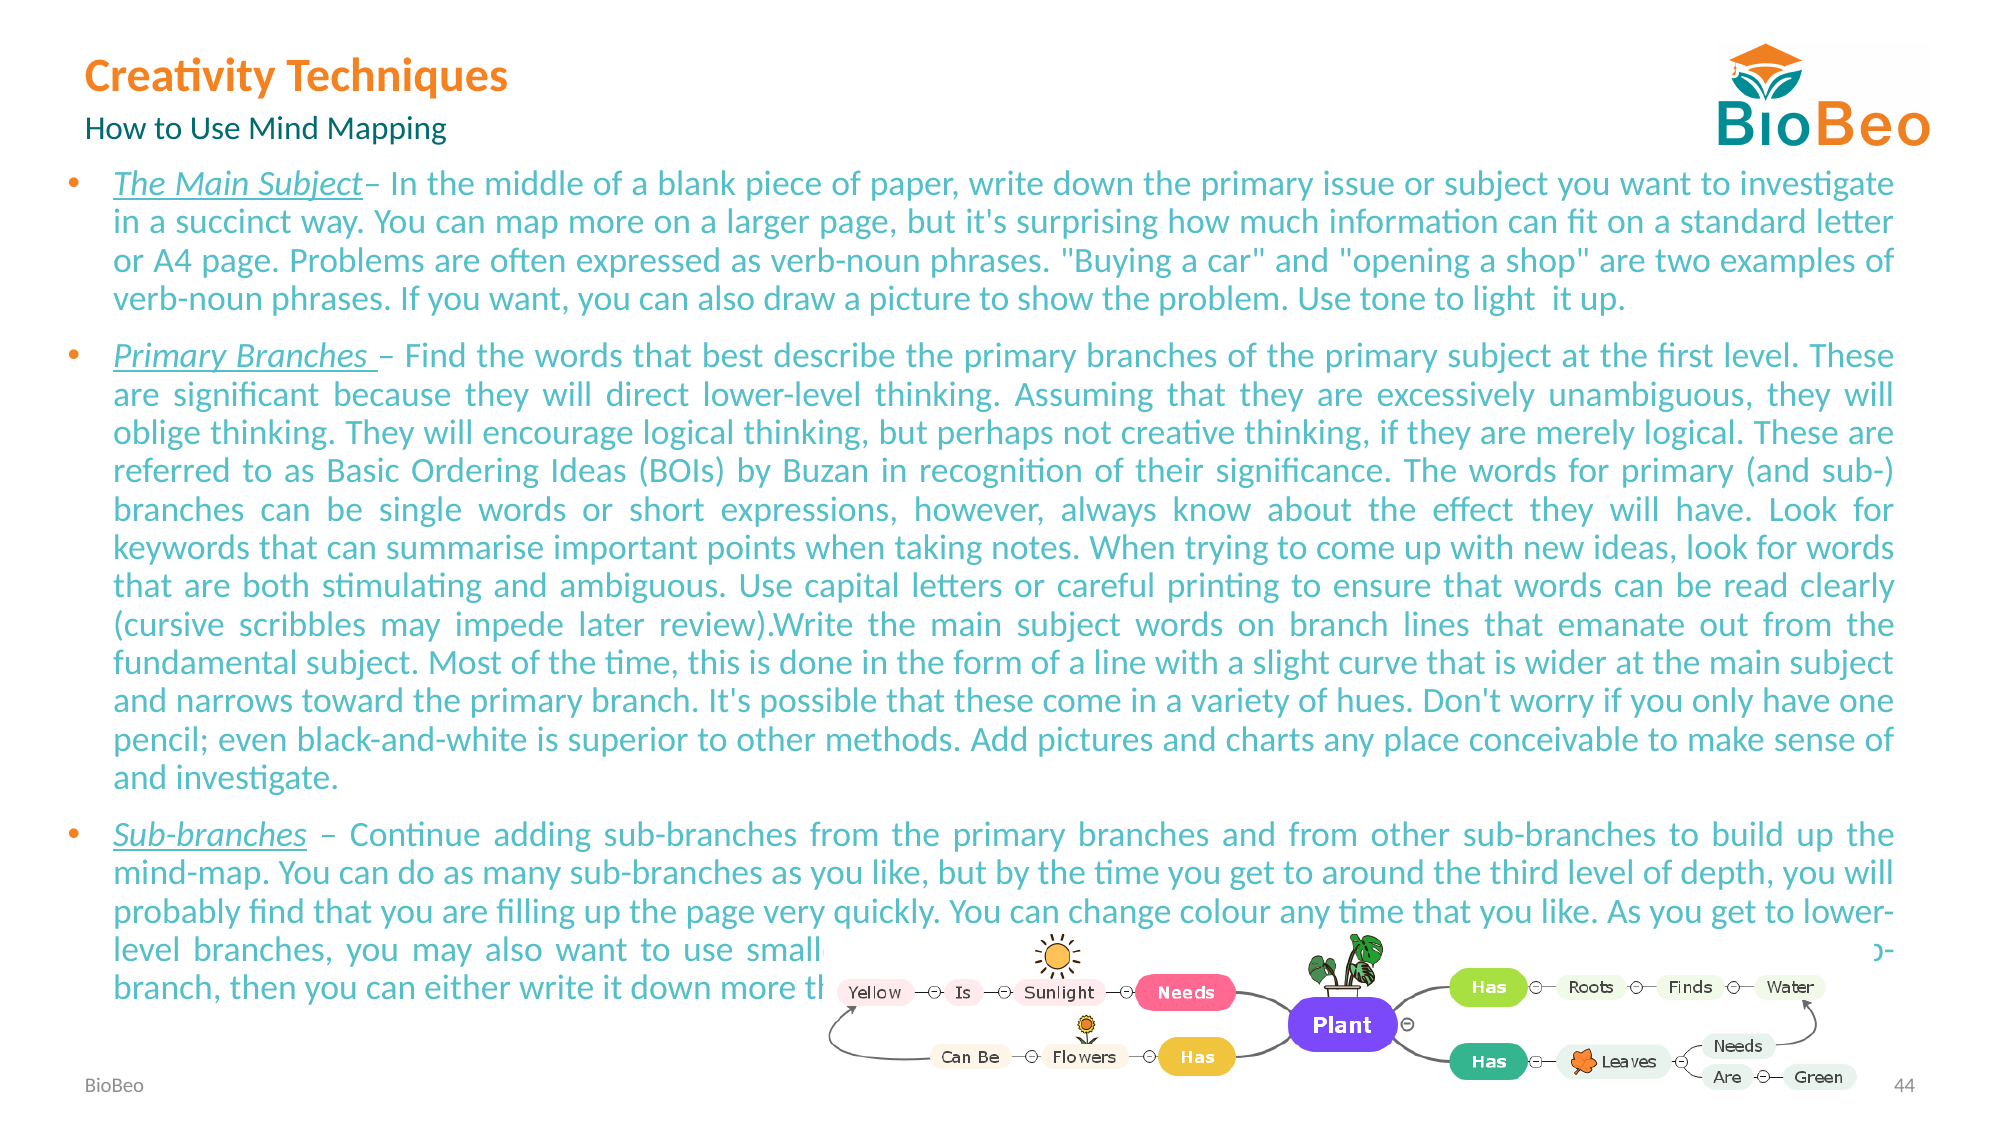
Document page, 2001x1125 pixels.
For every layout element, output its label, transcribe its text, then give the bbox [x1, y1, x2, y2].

picture [1717, 42, 1931, 147]
slide_number 44 [1879, 1065, 1931, 1103]
footer BioBeo [69, 1065, 818, 1103]
title Creativity Techniques [69, 45, 1597, 108]
list The Main Subject– In the middle of a blank piece of paper, write down the primary issue or subject you want to investigate in a succinct way. You can map more on a larger page, but it's surprising how much information can fit on a standard letter or A4 page. Problems are often expressed as verb-noun phrases. "Buying a car" and "opening a shop" are two examples of verb-noun phrases. If you want, you can also draw a picture to show the problem. Use tone to light it up. Primary Branches – Find the words that best describe the primary branches of the primary subject at the first level. These are significant because they will direct lower-level thinking. Assuming that they are excessively unambiguous, they will oblige thinking. They will encourage logical thinking, but perhaps not creative thinking, if they are merely logical. These are referred to as Basic Ordering Ideas (BOIs) by Buzan in recognition of their significance. The words for primary (and sub-) branches can be single words or short expressions, however, always know about the effect they will have. Look for keywords that can summarise important points when taking notes. When trying to come up with new ideas, look for words that are both stimulating and ambiguous. Use capital letters or careful printing to ensure that words can be read clearly (cursive scribbles may impede later review).Write the main subject words on branch lines that emanate out from the fundamental subject. Most of the time, this is done in the form of a line with a slight curve that is wider at the main subject and narrows toward the primary branch. It's possible that these come in a variety of hues. Don't worry if you only have one pencil; even black-and-white is superior to other methods. Add pictures and charts any place conceivable to make sense of and investigate. Sub-branches – Continue adding sub-branches from the primary branches and from other sub-branches to build up the mind-map. You can do as many sub-branches as you like, but by the time you get to around the third level of depth, you will probably find that you are filling up the page very quickly. You can change colour any time that you like. As you get to lower-level branches, you may also want to use smaller writing. When sub-topics seem to want to be in more than one sub-branch, then you can either write it down more than once or connect them with a cross-link (for example a dotted line). [52, 157, 1913, 1016]
list How to Use Mind Mapping [69, 110, 1597, 147]
picture [823, 934, 1875, 1111]
